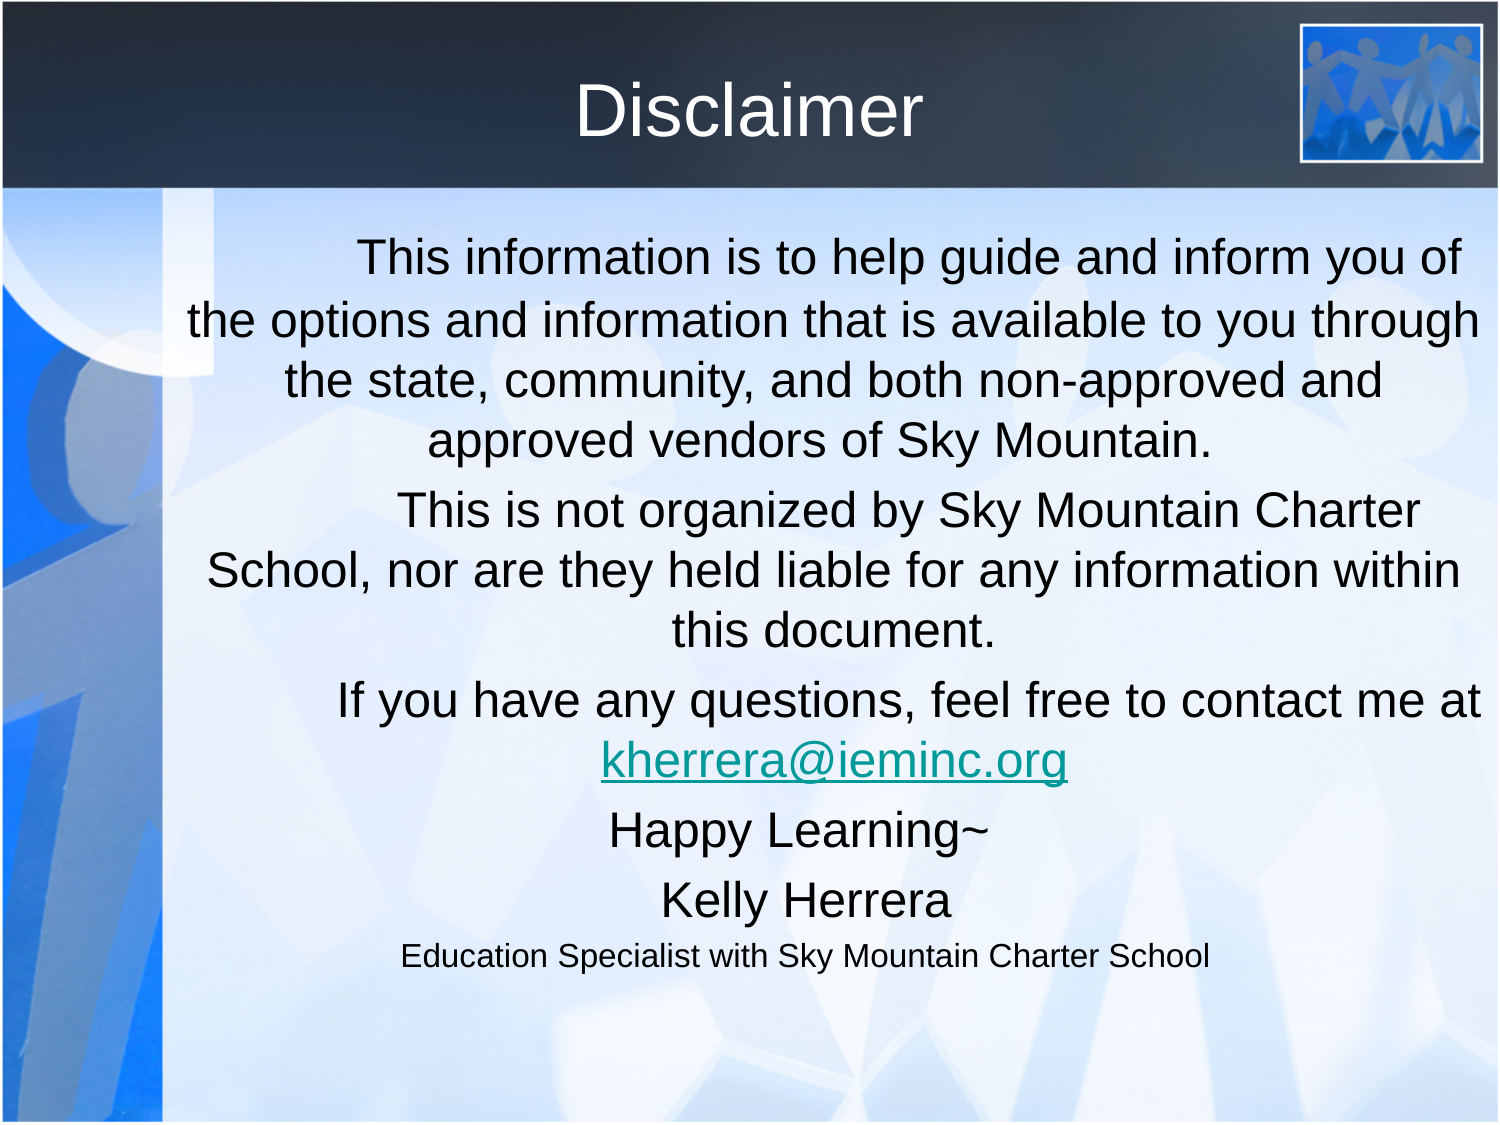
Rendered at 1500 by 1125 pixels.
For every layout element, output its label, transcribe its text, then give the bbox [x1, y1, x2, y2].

picture [0, 0, 1500, 1125]
title Disclaimer [24, 37, 1476, 176]
list This information is to help guide and inform you of the options and information that is available to you through the state, community, and both non-approved and approved vendors of Sky Mountain. This is not organized by Sky Mountain Charter School, nor are they held liable for any information within this document. If you have any questions, feel free to contact me at kherrera@ieminc.org Happy Learning~ Kelly Herrera Education Specialist with Sky Mountain Charter School [112, 199, 1500, 1125]
